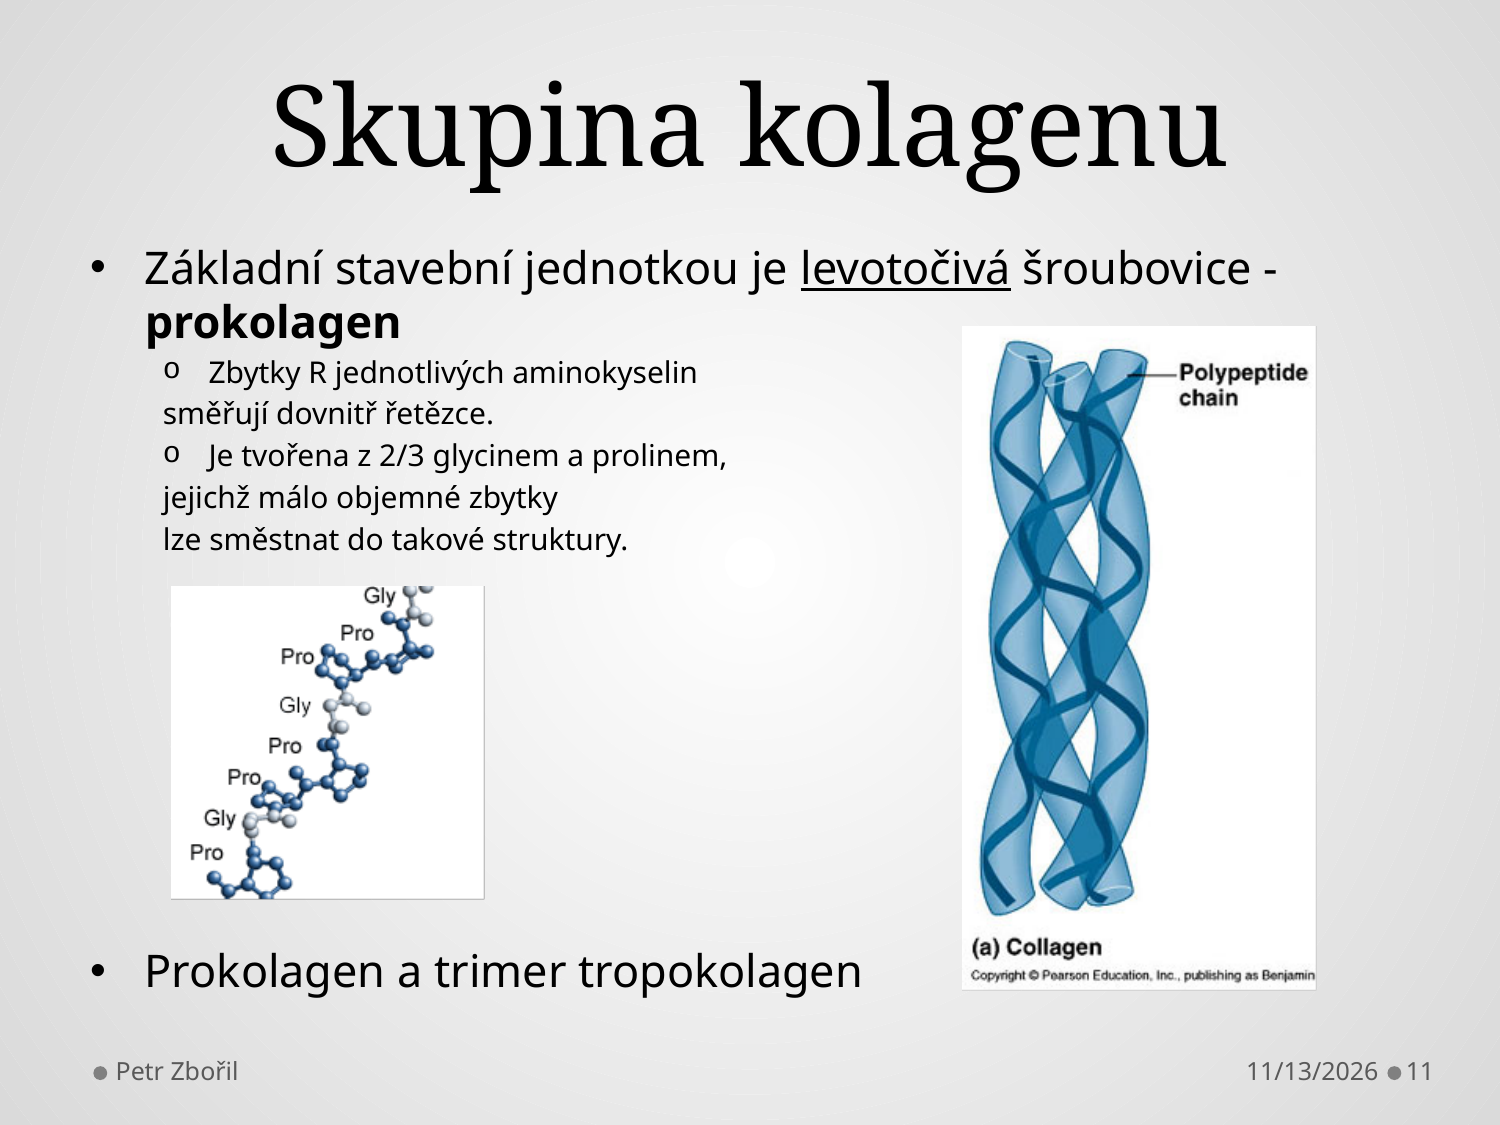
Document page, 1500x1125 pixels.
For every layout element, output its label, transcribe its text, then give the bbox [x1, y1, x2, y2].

picture [170, 585, 486, 901]
slide_number 11 [1401, 1042, 1494, 1103]
footer Petr Zbořil [108, 1042, 576, 1103]
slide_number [1043, 1042, 1386, 1103]
picture [962, 326, 1318, 993]
list Základní stavební jednotkou je levotočivá šroubovice - prokolagen Zbytky R jednotlivých aminokyselin směřují dovnitř řetězce. Je tvořena z 2/3 glycinem a prolinem, jejichž málo objemné zbytky lze směstnat do takové struktury. Prokolagen a trimer tropokolagen [75, 231, 1425, 1005]
title Skupina kolagenu [75, 0, 1425, 197]
